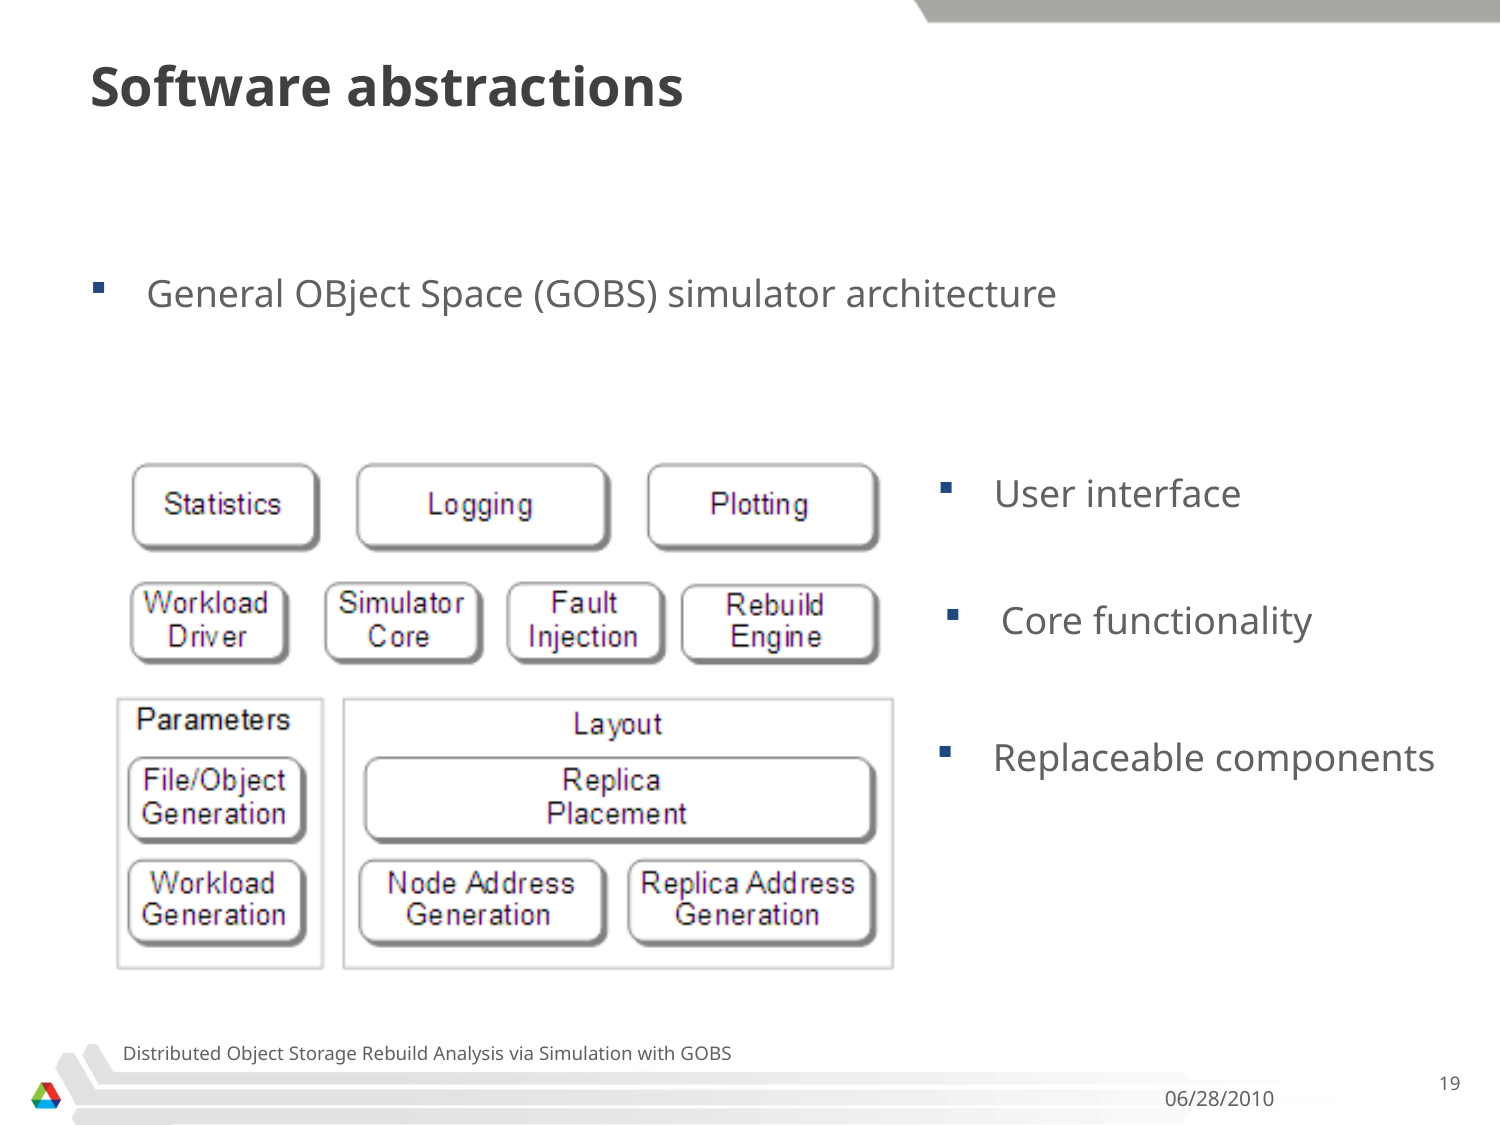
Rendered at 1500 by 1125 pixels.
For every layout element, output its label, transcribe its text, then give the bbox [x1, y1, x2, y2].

picture [0, 1036, 1500, 1125]
picture [0, 0, 1500, 24]
text_box Core functionality [929, 589, 1328, 650]
text_box User interface [922, 462, 1257, 523]
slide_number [1149, 1077, 1376, 1113]
slide_number 19 [1412, 1064, 1476, 1125]
picture [99, 432, 917, 1013]
list General OBject Space (GOBS) simulator architecture [74, 262, 1426, 1006]
footer Distributed Object Storage Rebuild Analysis via Simulation with GOBS [107, 1034, 1083, 1073]
title Software abstractions [74, 44, 1426, 233]
text_box Replaceable components [921, 726, 1451, 787]
